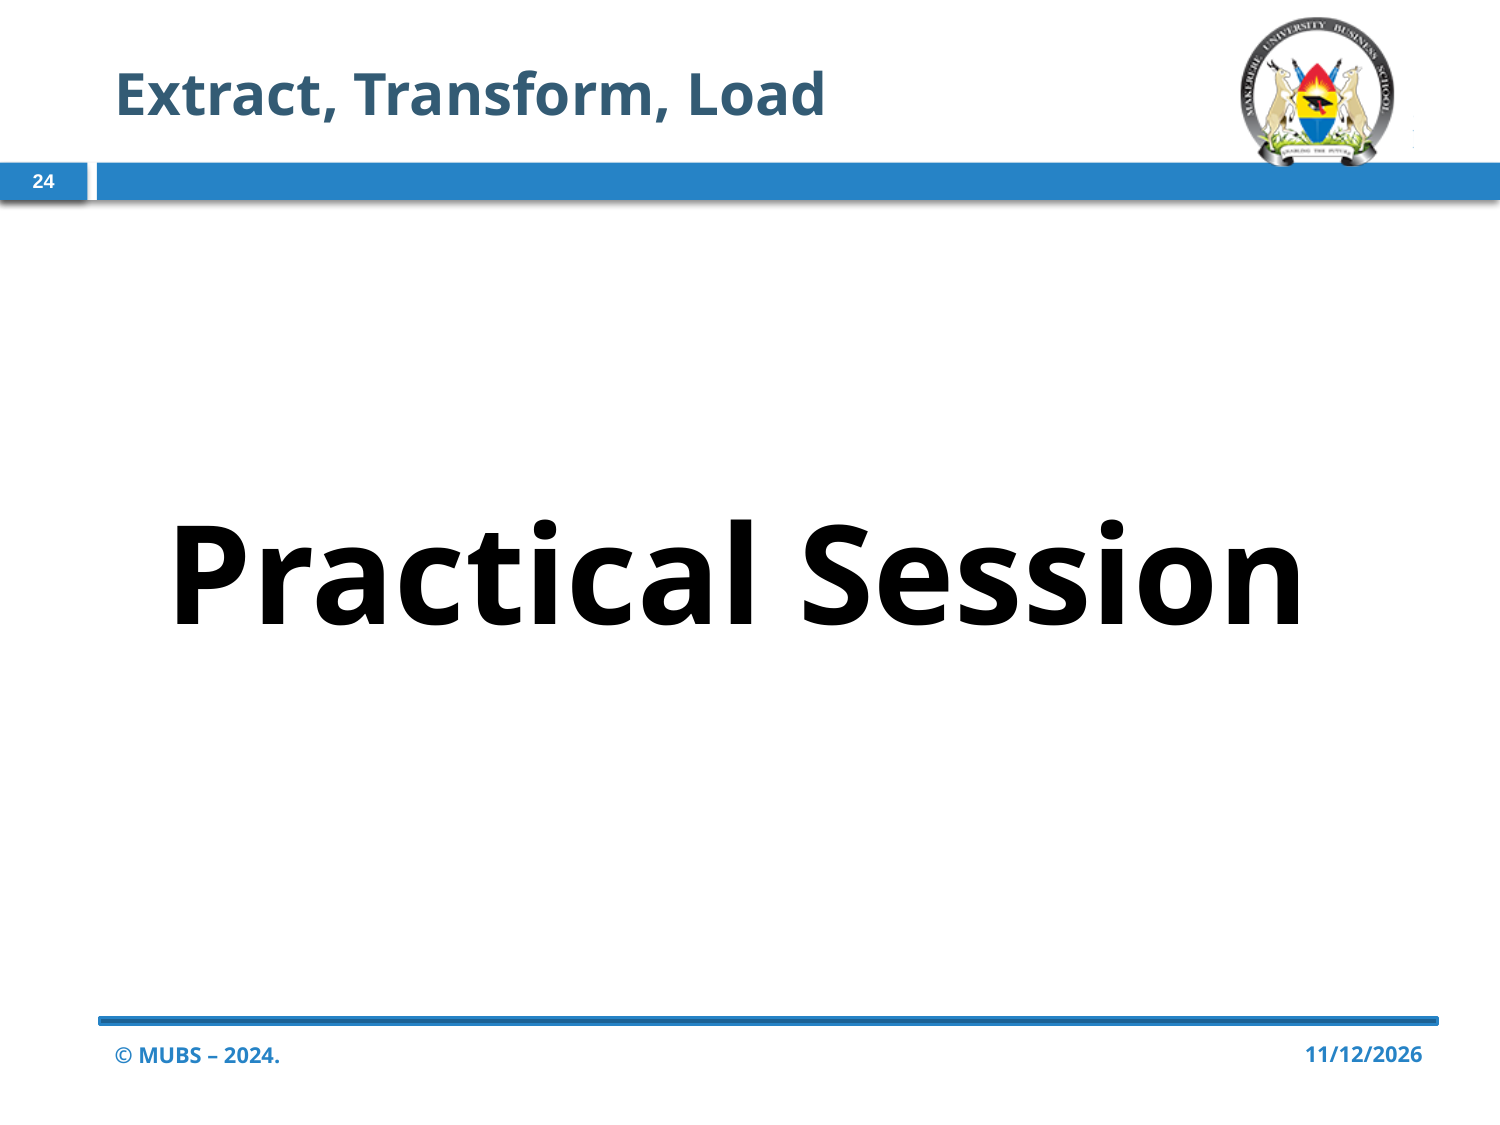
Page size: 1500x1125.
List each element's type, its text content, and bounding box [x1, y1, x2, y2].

title Extract, Transform, Load [99, 24, 1205, 160]
list Practical Session [100, 299, 1375, 1000]
picture [1214, 14, 1414, 171]
slide_number 24 [0, 161, 88, 200]
